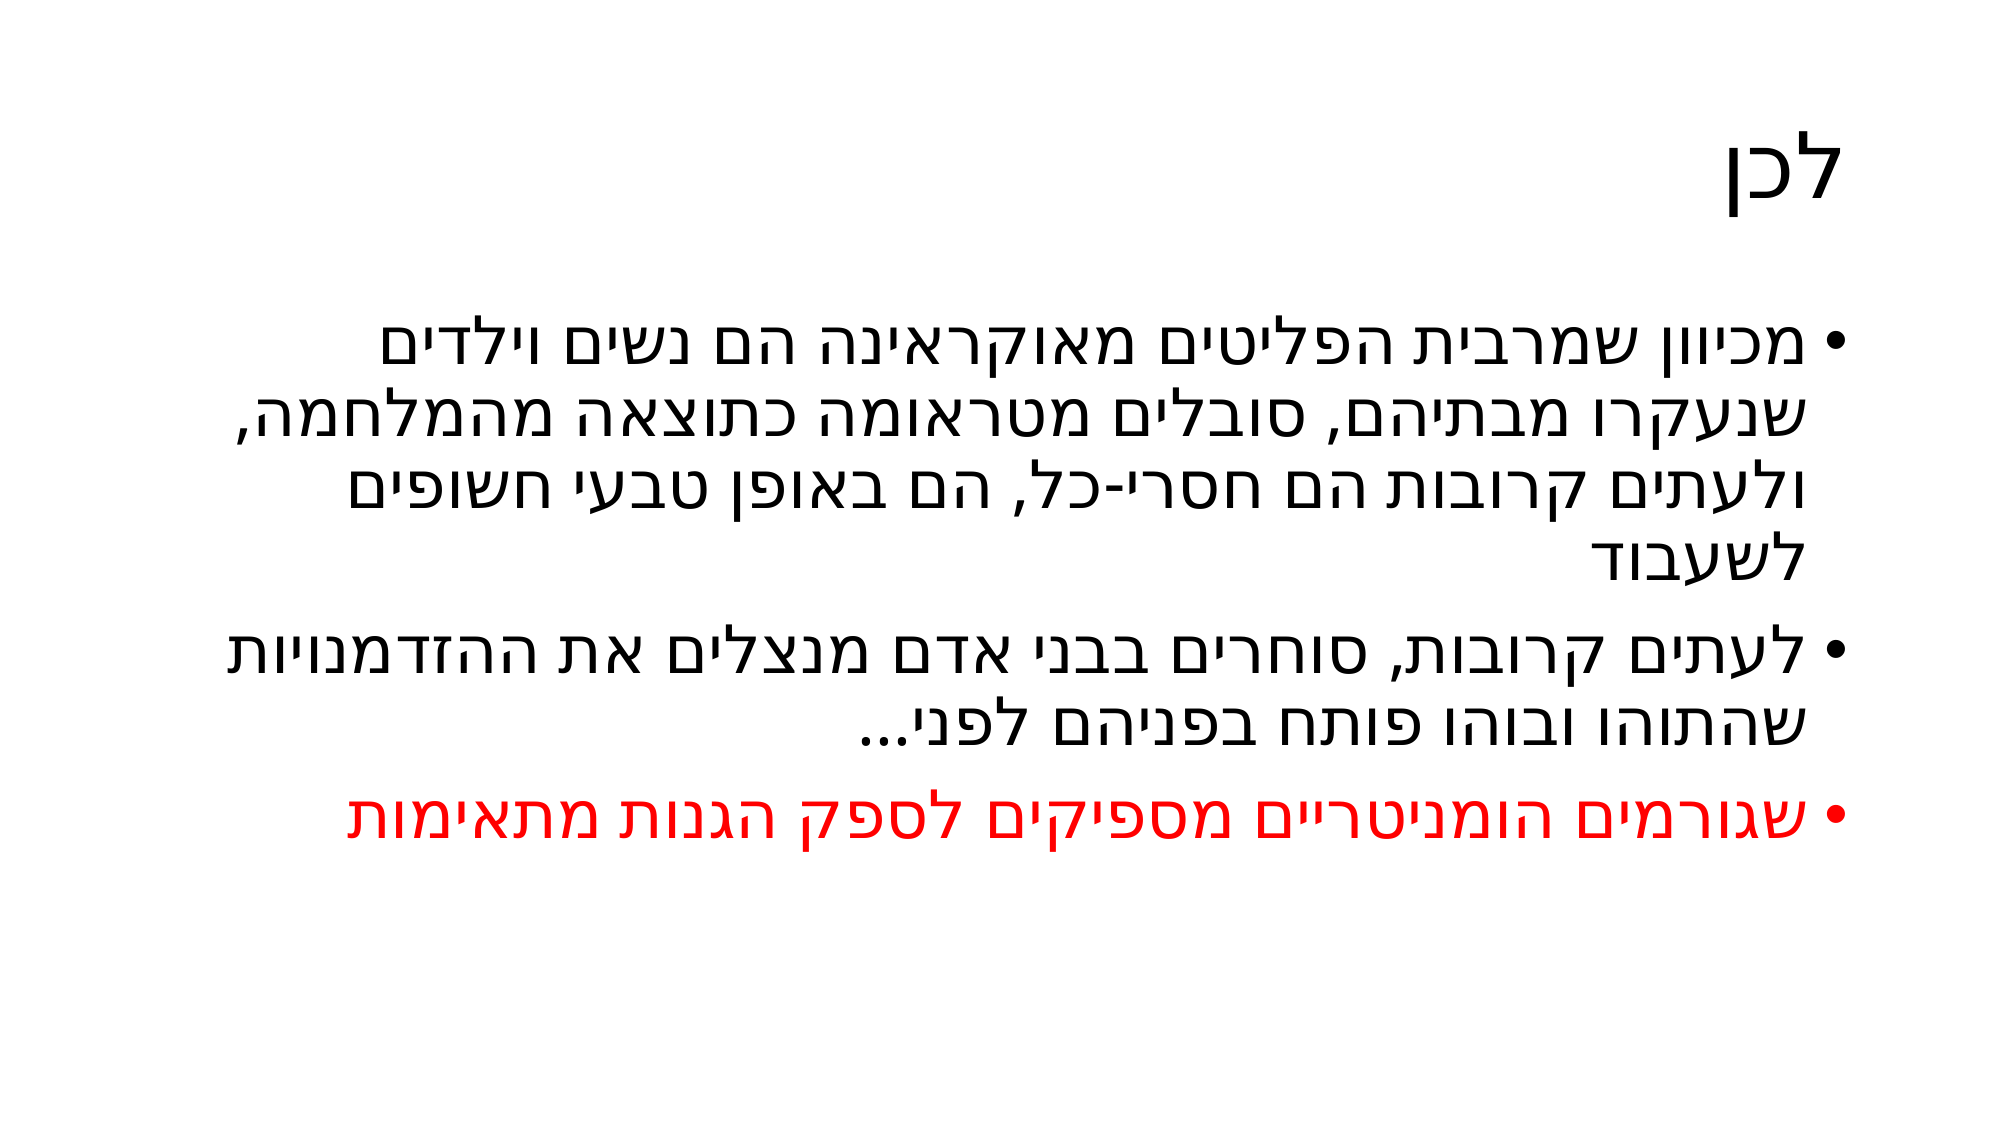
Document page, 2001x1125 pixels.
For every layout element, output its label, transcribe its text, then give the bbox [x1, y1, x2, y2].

title לכן [137, 59, 1863, 278]
list מכיוון שמרבית הפליטים מאוקראינה הם נשים וילדים שנעקרו מבתיהם, סובלים מטראומה כתוצאה מהמלחמה, ולעתים קרובות הם חסרי-כל, הם באופן טבעי חשופים לשעבוד לעתים קרובות, סוחרים בבני אדם מנצלים את ההזדמנויות שהתוהו ובוהו פותח בפניהם לפני... שגורמים הומניטריים מספיקים לספק הגנות מתאימות [137, 299, 1863, 1014]
